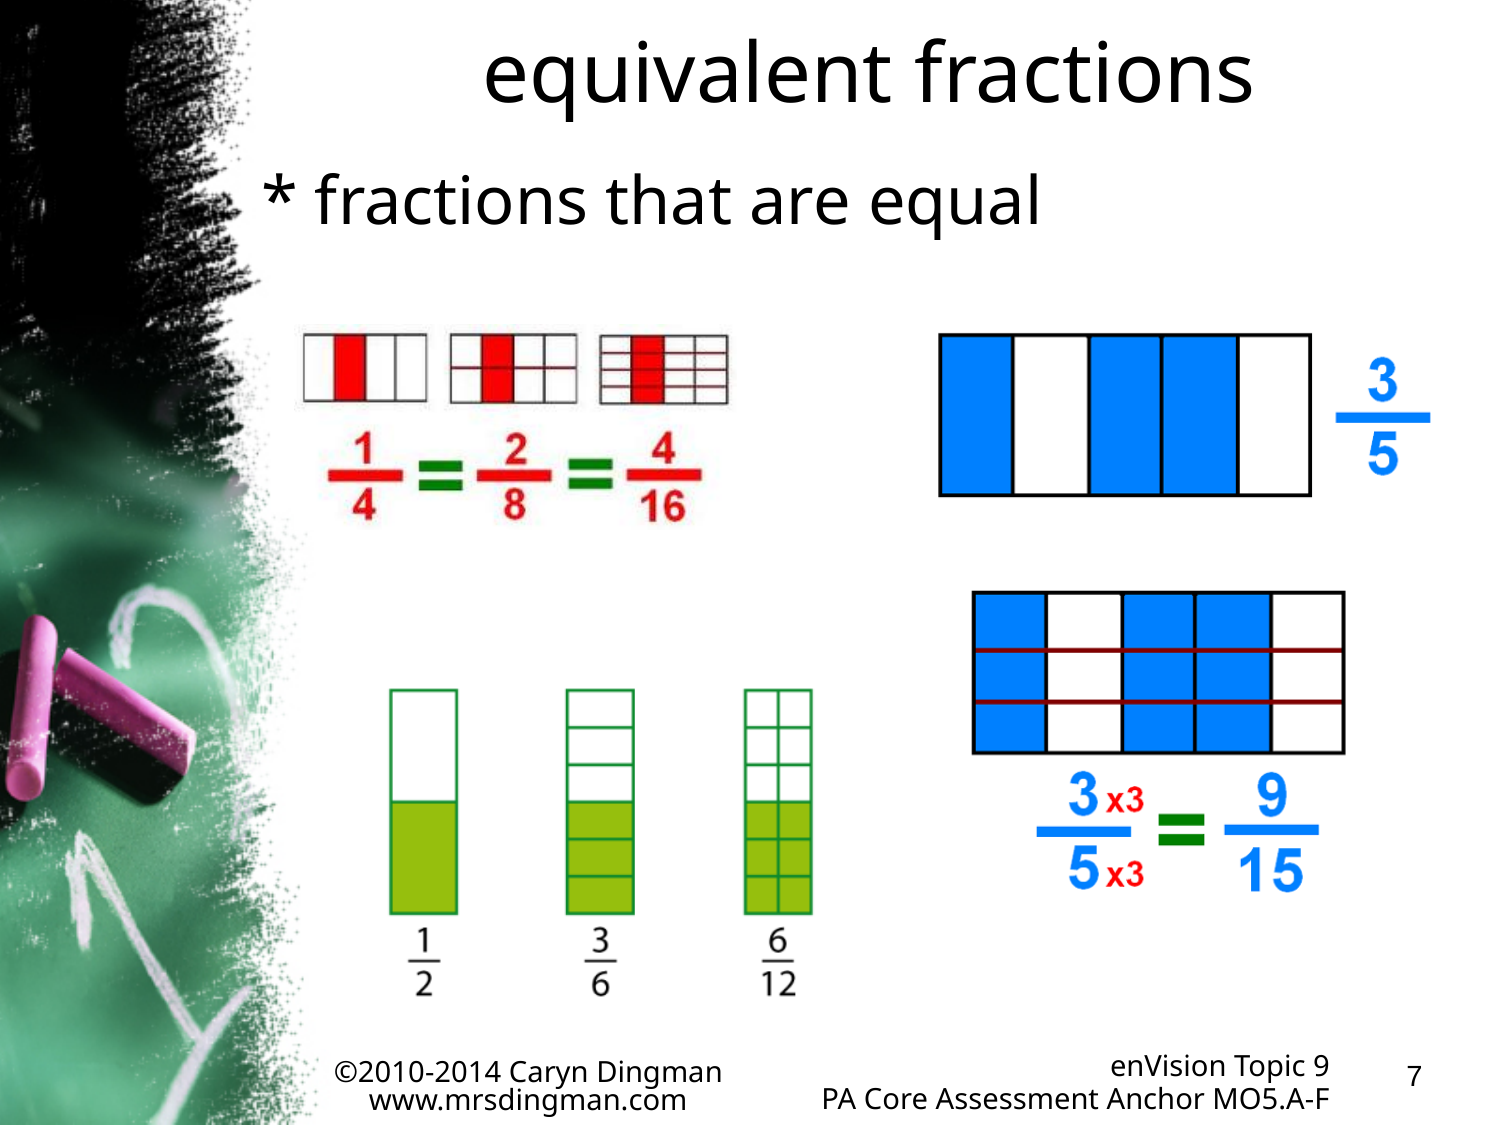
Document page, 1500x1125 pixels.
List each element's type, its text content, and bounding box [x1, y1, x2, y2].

text_box ©2010-2014 Caryn Dingman www.mrsdingman.com [246, 1052, 811, 1124]
slide_number 7 [1212, 1050, 1438, 1125]
text_box enVision Topic 9 PA Core Assessment Anchor MO5.A-F [762, 1046, 1345, 1123]
text_box equivalent fractions [239, 31, 1500, 126]
text_box * fractions that are equal [246, 166, 1479, 245]
picture [0, 0, 1500, 1125]
